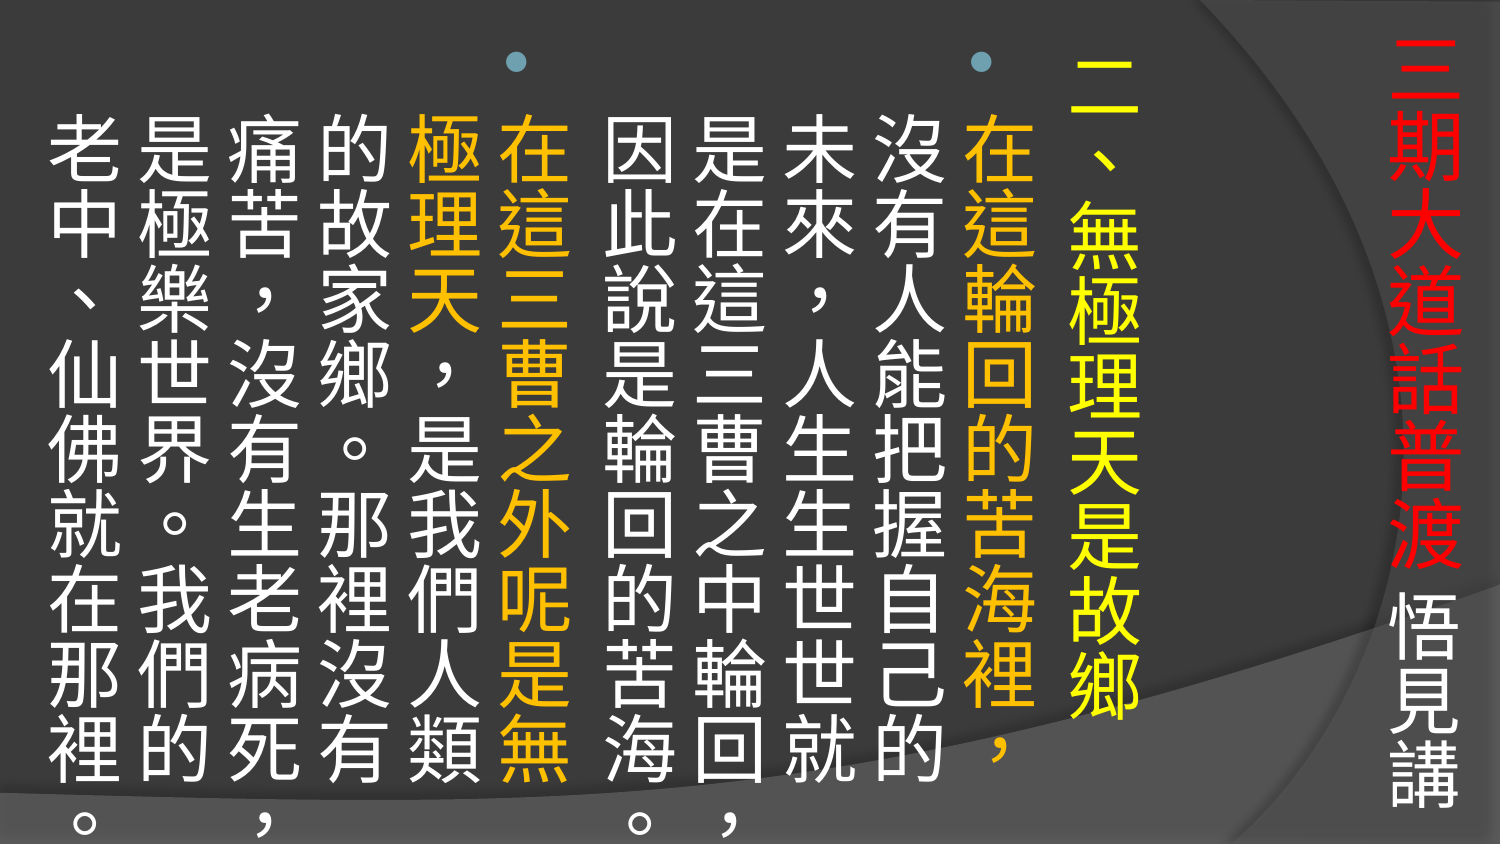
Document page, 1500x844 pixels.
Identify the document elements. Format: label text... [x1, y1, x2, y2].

list 二、無極理天是故鄉 在這輪回的苦海裡，沒有人能把握自己的未來，人生生世世就是在這三曹之中輪回，因此說是輪回的苦海。 在這三曹之外呢是無極理天，是我們人類的故家鄉。那裡沒有痛苦，沒有生老病死，是極樂世界。我們的老中、仙佛就在那裡。 [29, 27, 1365, 820]
title 三期大道話普渡 悟見講 [1364, 21, 1483, 820]
